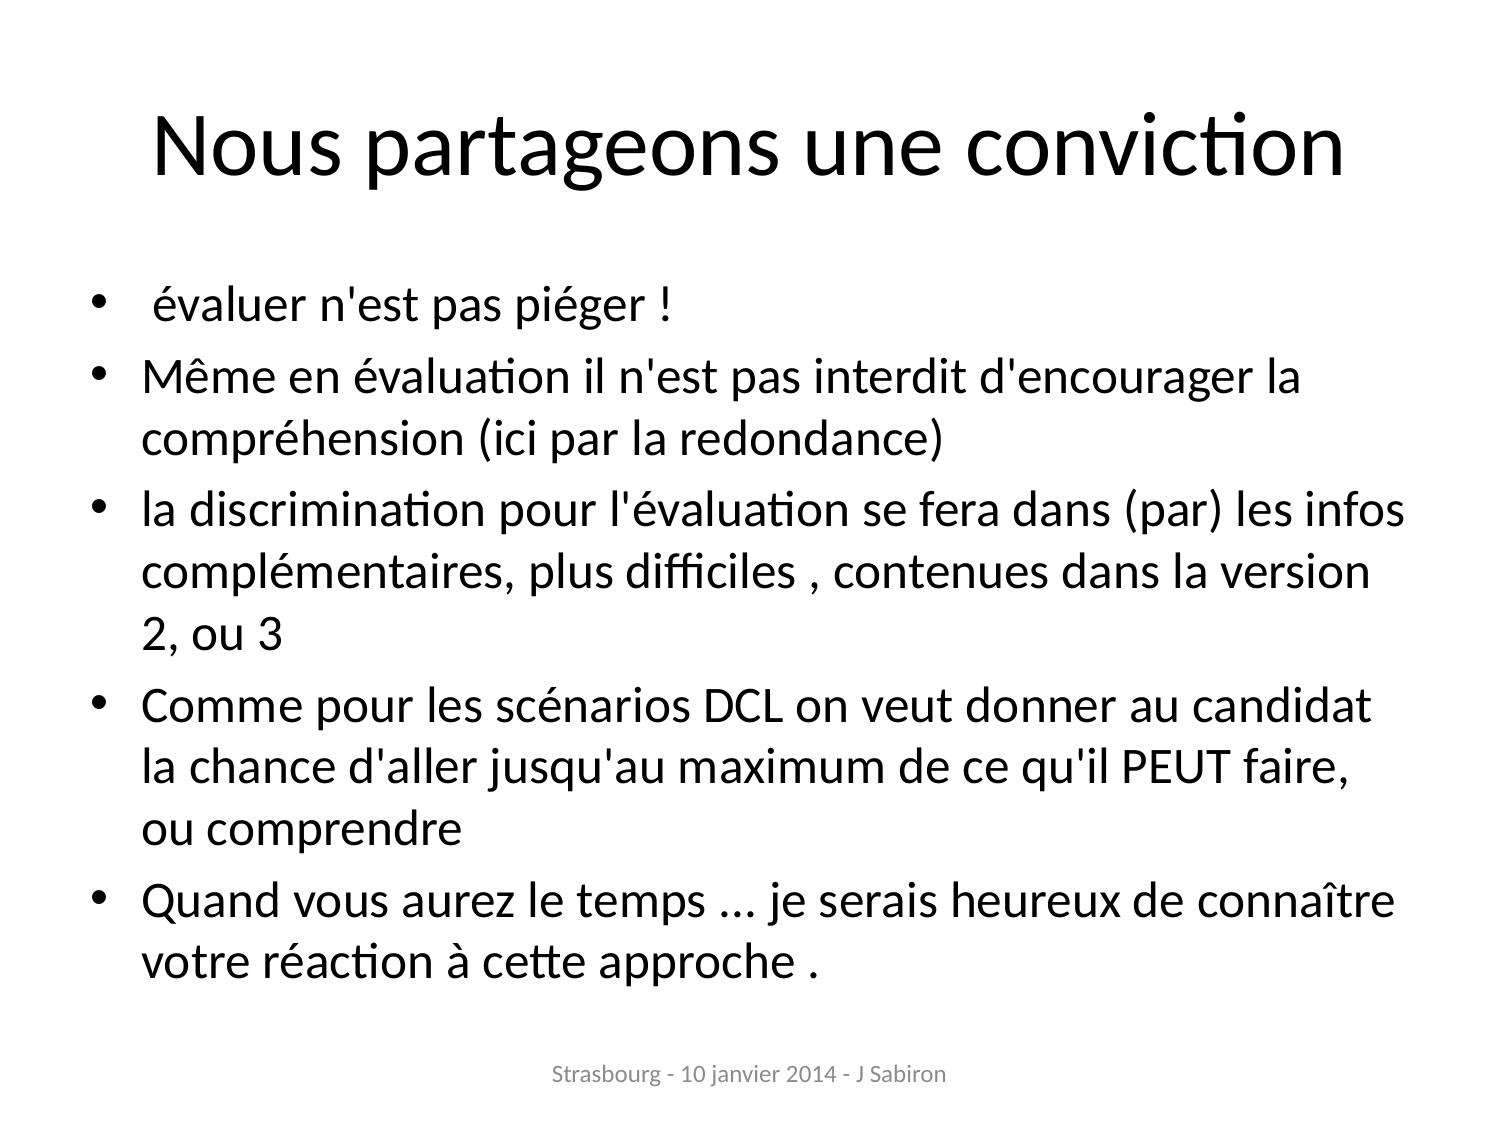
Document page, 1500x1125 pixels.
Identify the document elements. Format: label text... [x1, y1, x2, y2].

footer Strasbourg - 10 janvier 2014 - J Sabiron [512, 1042, 988, 1103]
list évaluer n'est pas piéger ! Même en évaluation il n'est pas interdit d'encourager la compréhension (ici par la redondance) la discrimination pour l'évaluation se fera dans (par) les infos complémentaires, plus difficiles , contenues dans la version 2, ou 3 Comme pour les scénarios DCL on veut donner au candidat la chance d'aller jusqu'au maximum de ce qu'il PEUT faire, ou comprendre Quand vous aurez le temps ... je serais heureux de connaître votre réaction à cette approche . [75, 262, 1425, 1005]
title Nous partageons une conviction [75, 45, 1425, 233]
